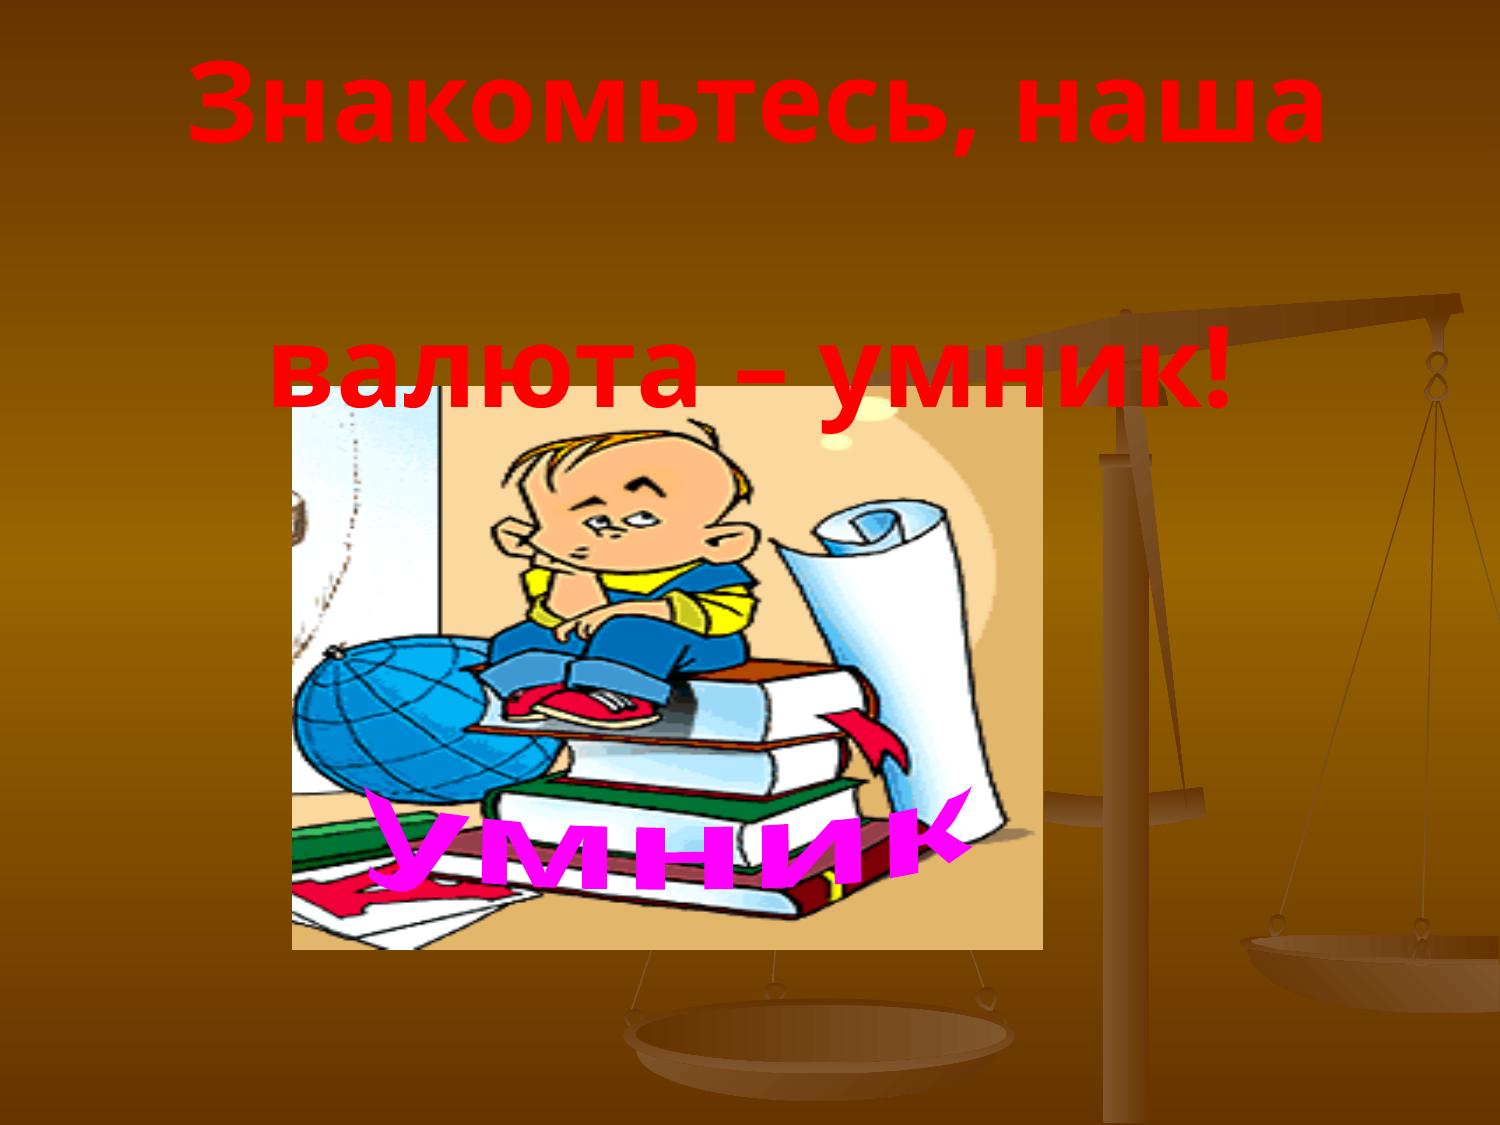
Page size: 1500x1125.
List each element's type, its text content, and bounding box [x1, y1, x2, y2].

list Знакомьтесь, наша валюта – умник! [74, 37, 1426, 501]
picture [292, 386, 1044, 950]
